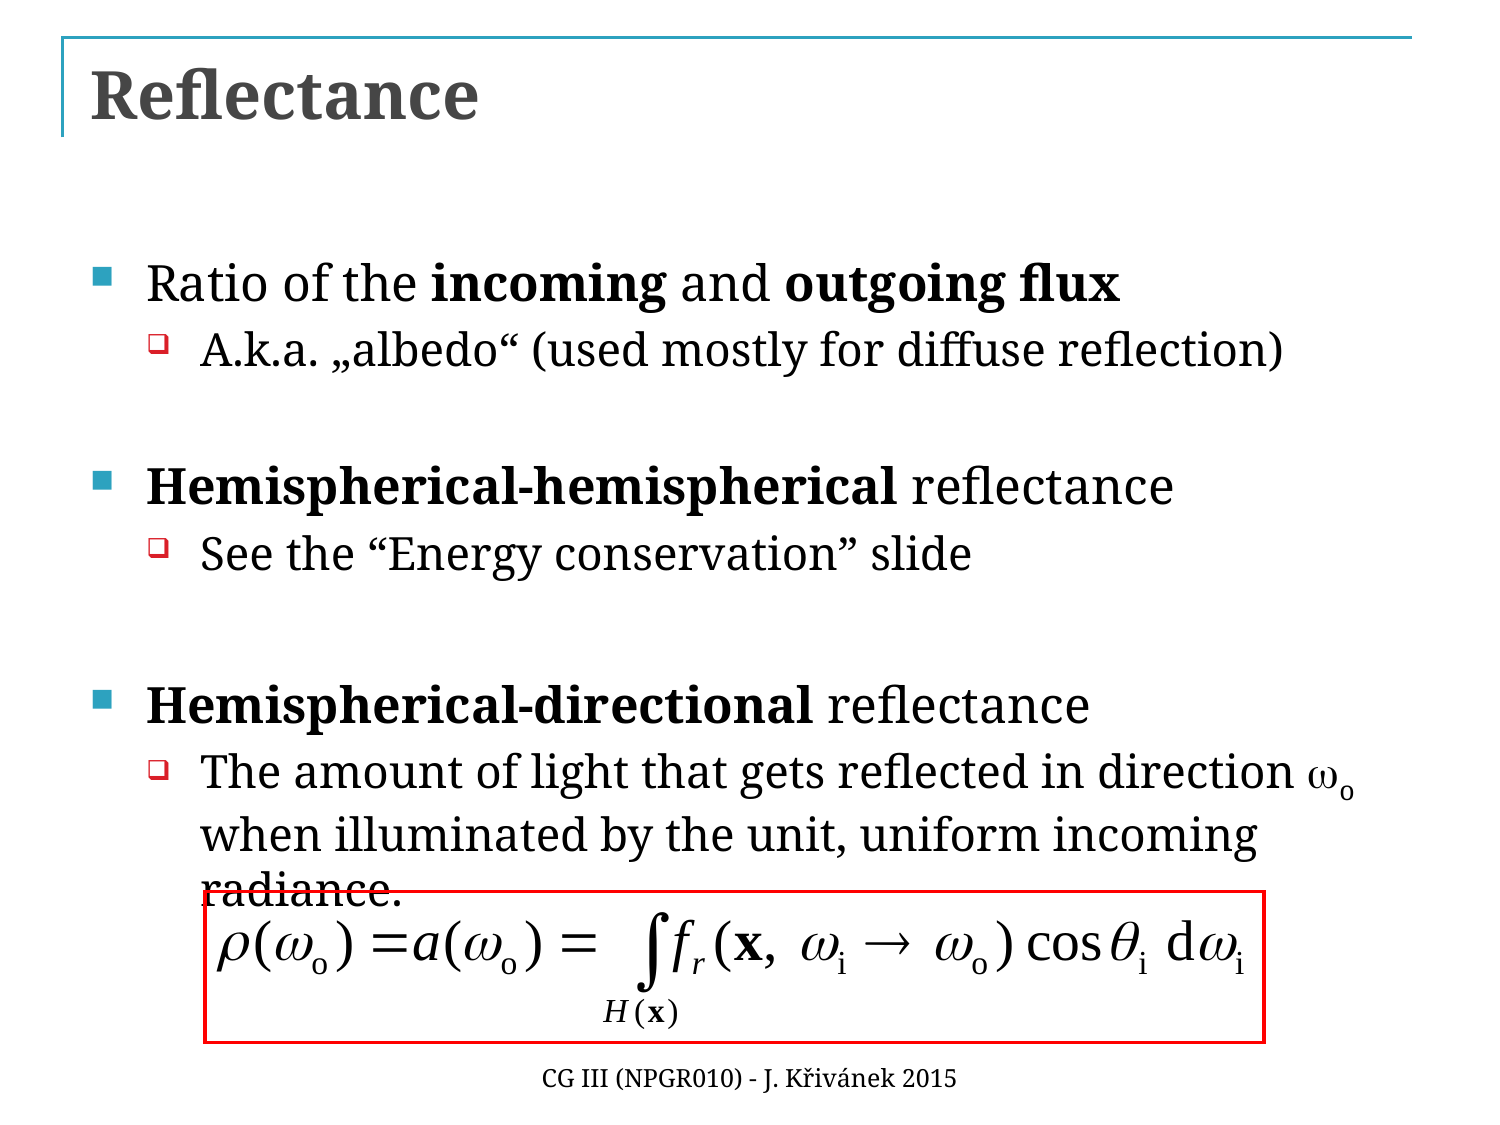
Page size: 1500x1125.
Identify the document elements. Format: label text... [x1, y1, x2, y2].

footer CG III (NPGR010) - J. Křivánek 2015 [512, 1049, 988, 1101]
title Reflectance [74, 45, 1426, 233]
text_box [206, 892, 1263, 1042]
list Ratio of the incoming and outgoing flux A.k.a. „albedo“ (used mostly for diffuse reflection) Hemispherical-hemispherical reflectance See the “Energy conservation” slide Hemispherical-directional reflectance The amount of light that gets reflected in direction wo when illuminated by the unit, uniform incoming radiance. [74, 243, 1426, 1000]
